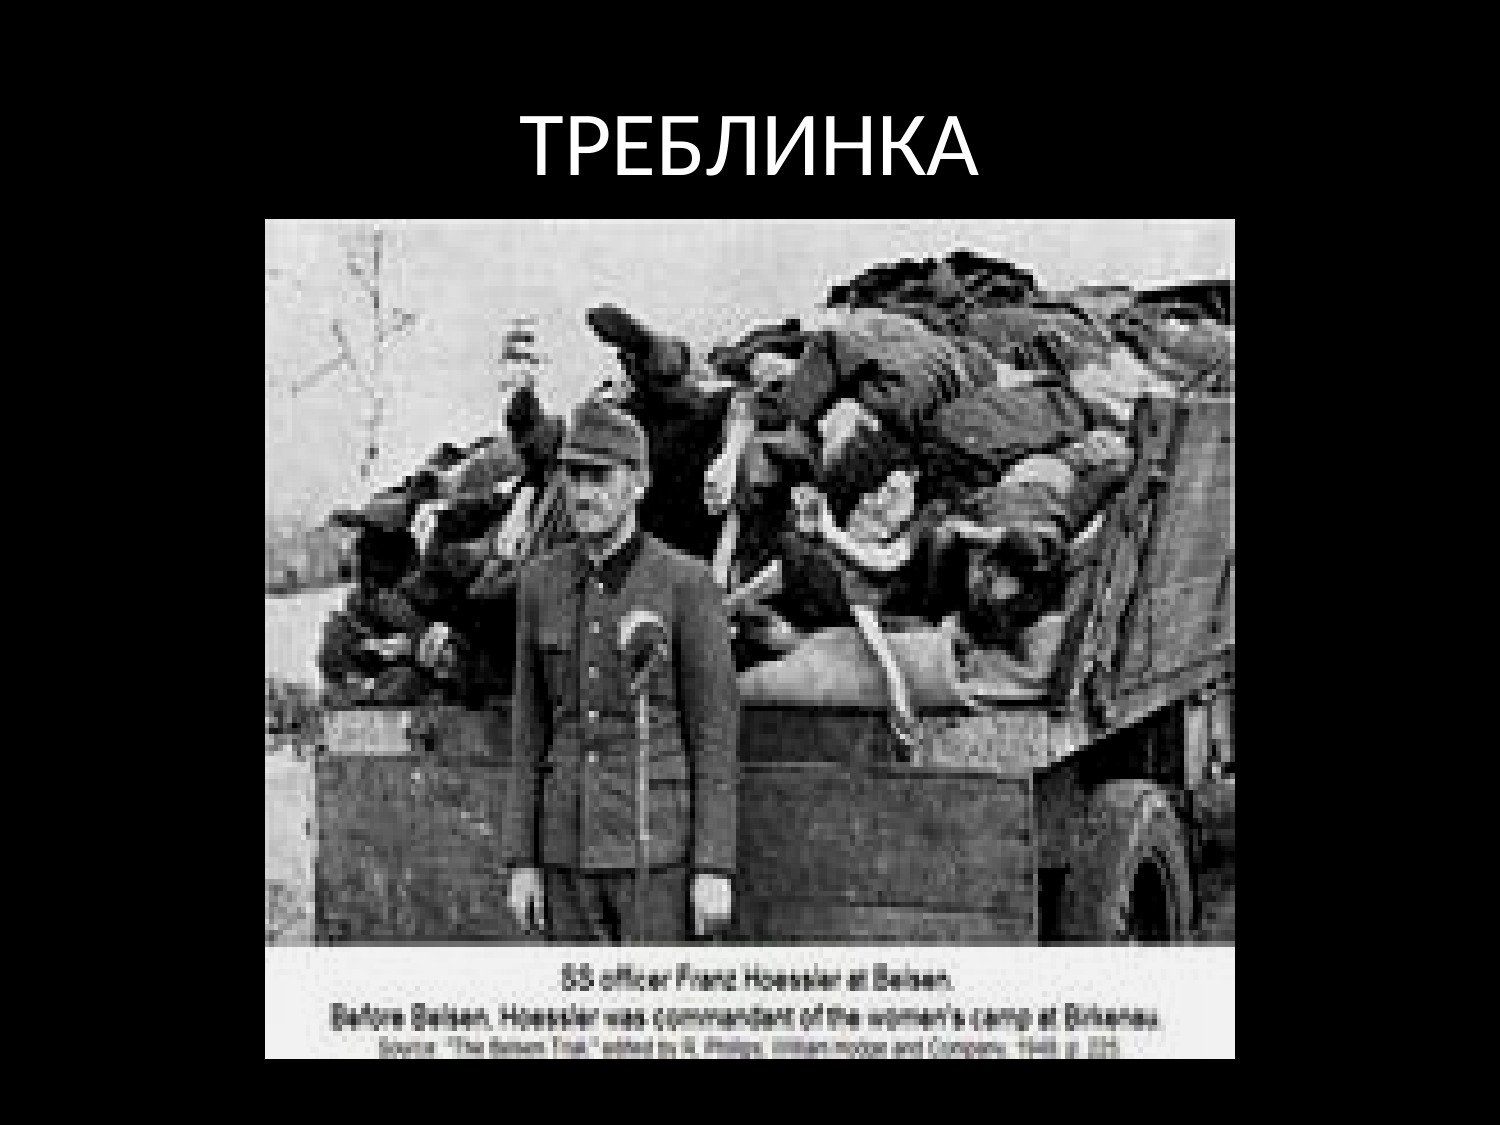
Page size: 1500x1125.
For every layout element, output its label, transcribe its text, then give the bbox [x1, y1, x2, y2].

title ТРЕБЛИНКА [75, 45, 1425, 233]
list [265, 219, 1235, 1059]
